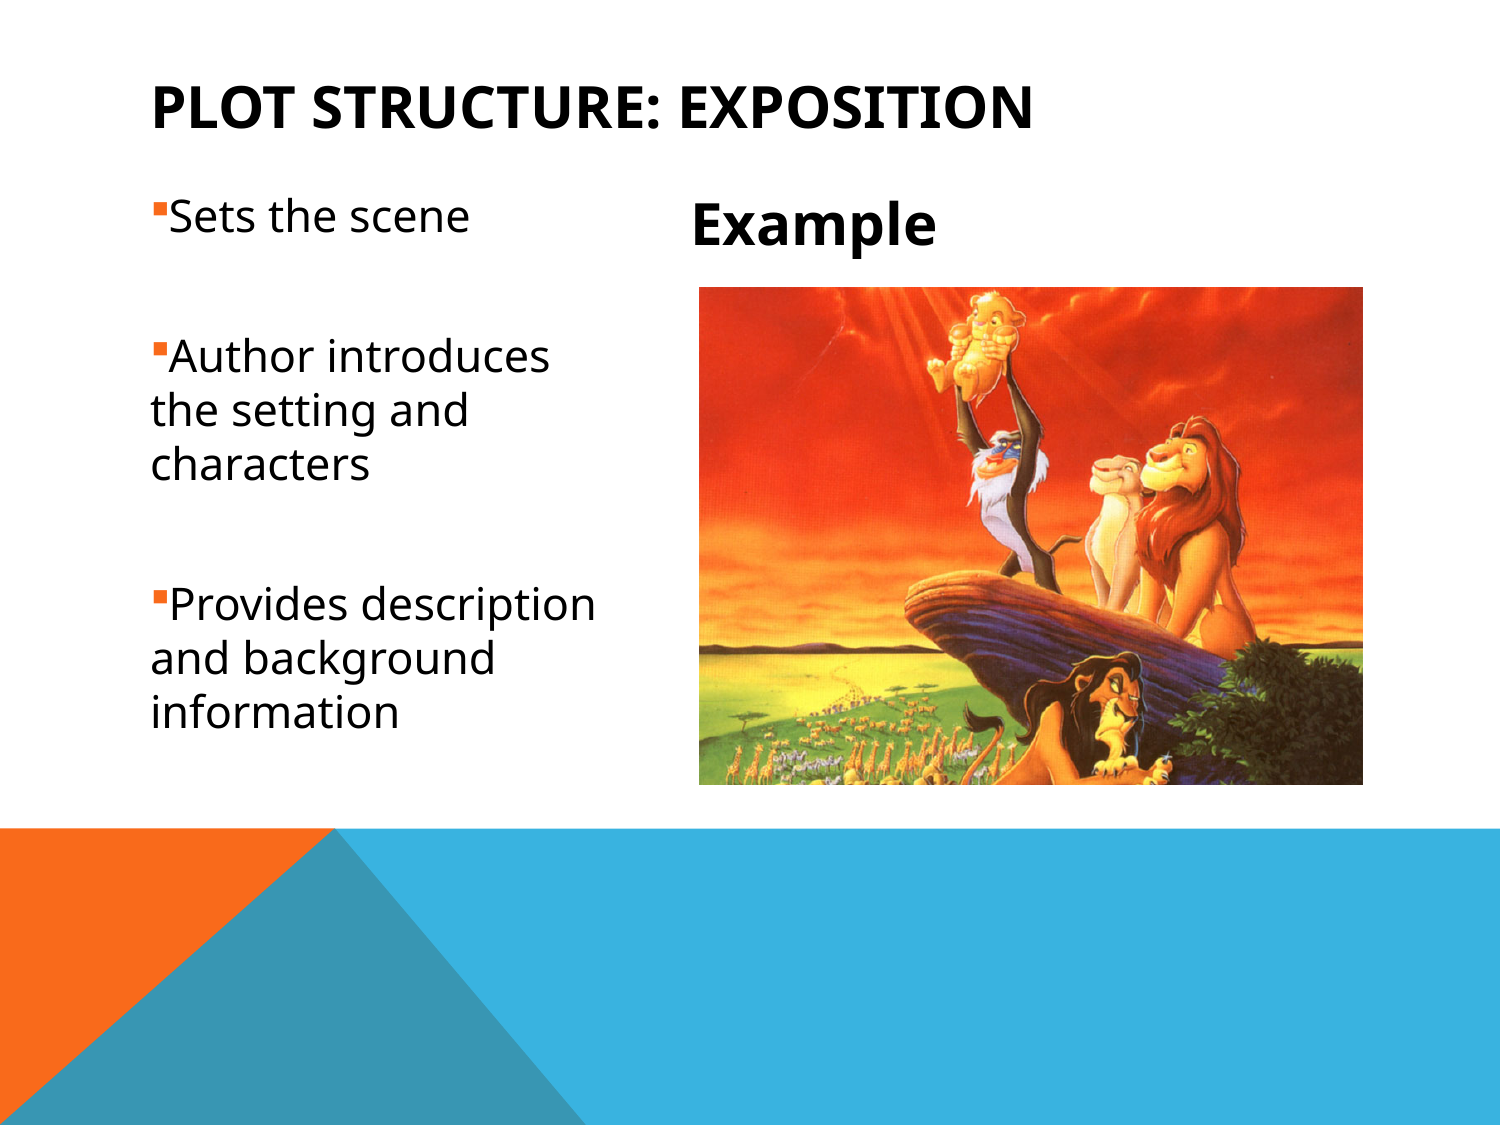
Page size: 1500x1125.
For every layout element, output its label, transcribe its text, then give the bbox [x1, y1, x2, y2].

picture [699, 287, 1363, 785]
title Plot structure: Exposition [135, 60, 1369, 150]
list Sets the scene Author introduces the setting and characters Provides description and background information [135, 179, 613, 789]
list Example [675, 179, 1296, 789]
